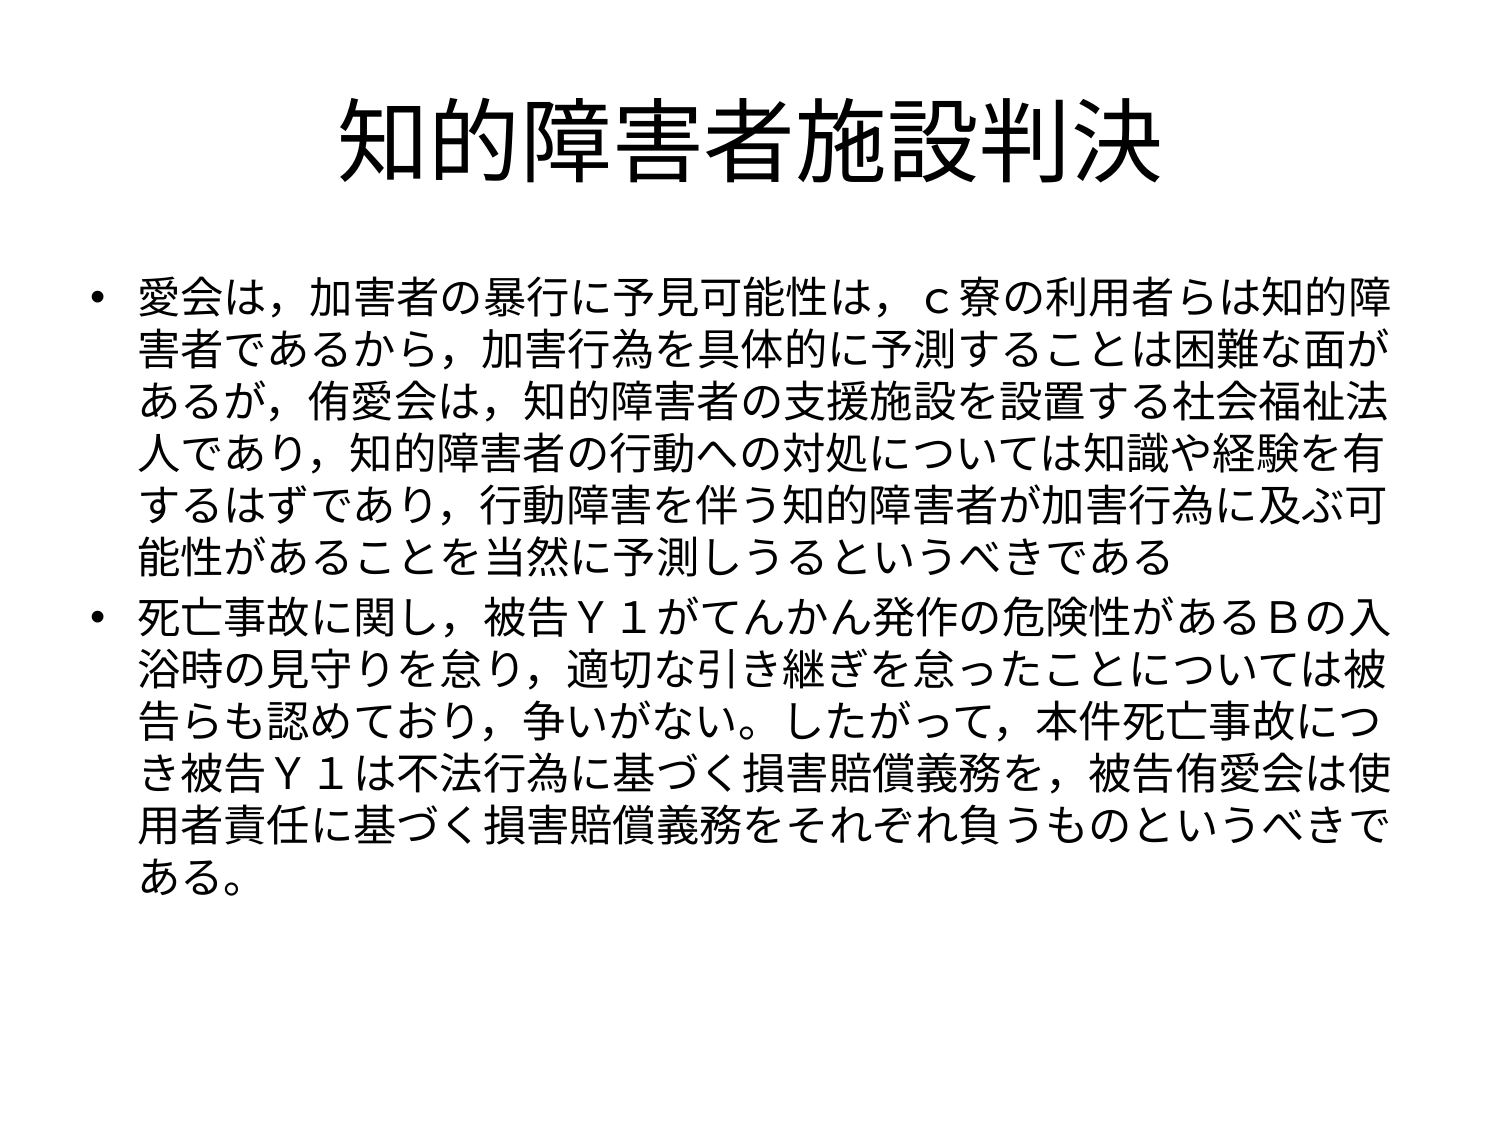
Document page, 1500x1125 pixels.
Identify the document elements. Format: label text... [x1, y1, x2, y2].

list 愛会は，加害者の暴行に予見可能性は，ｃ寮の利用者らは知的障害者であるから，加害行為を具体的に予測することは困難な面があるが，侑愛会は，知的障害者の支援施設を設置する社会福祉法人であり，知的障害者の行動への対処については知識や経験を有するはずであり，行動障害を伴う知的障害者が加害行為に及ぶ可能性があることを当然に予測しうるというべきである 死亡事故に関し，被告Ｙ１がてんかん発作の危険性があるＢの入浴時の見守りを怠り，適切な引き継ぎを怠ったことについては被告らも認めており，争いがない。したがって，本件死亡事故につき被告Ｙ１は不法行為に基づく損害賠償義務を，被告侑愛会は使用者責任に基づく損害賠償義務をそれぞれ負うものというべきである。 [75, 262, 1425, 1005]
title 知的障害者施設判決 [75, 45, 1425, 233]
